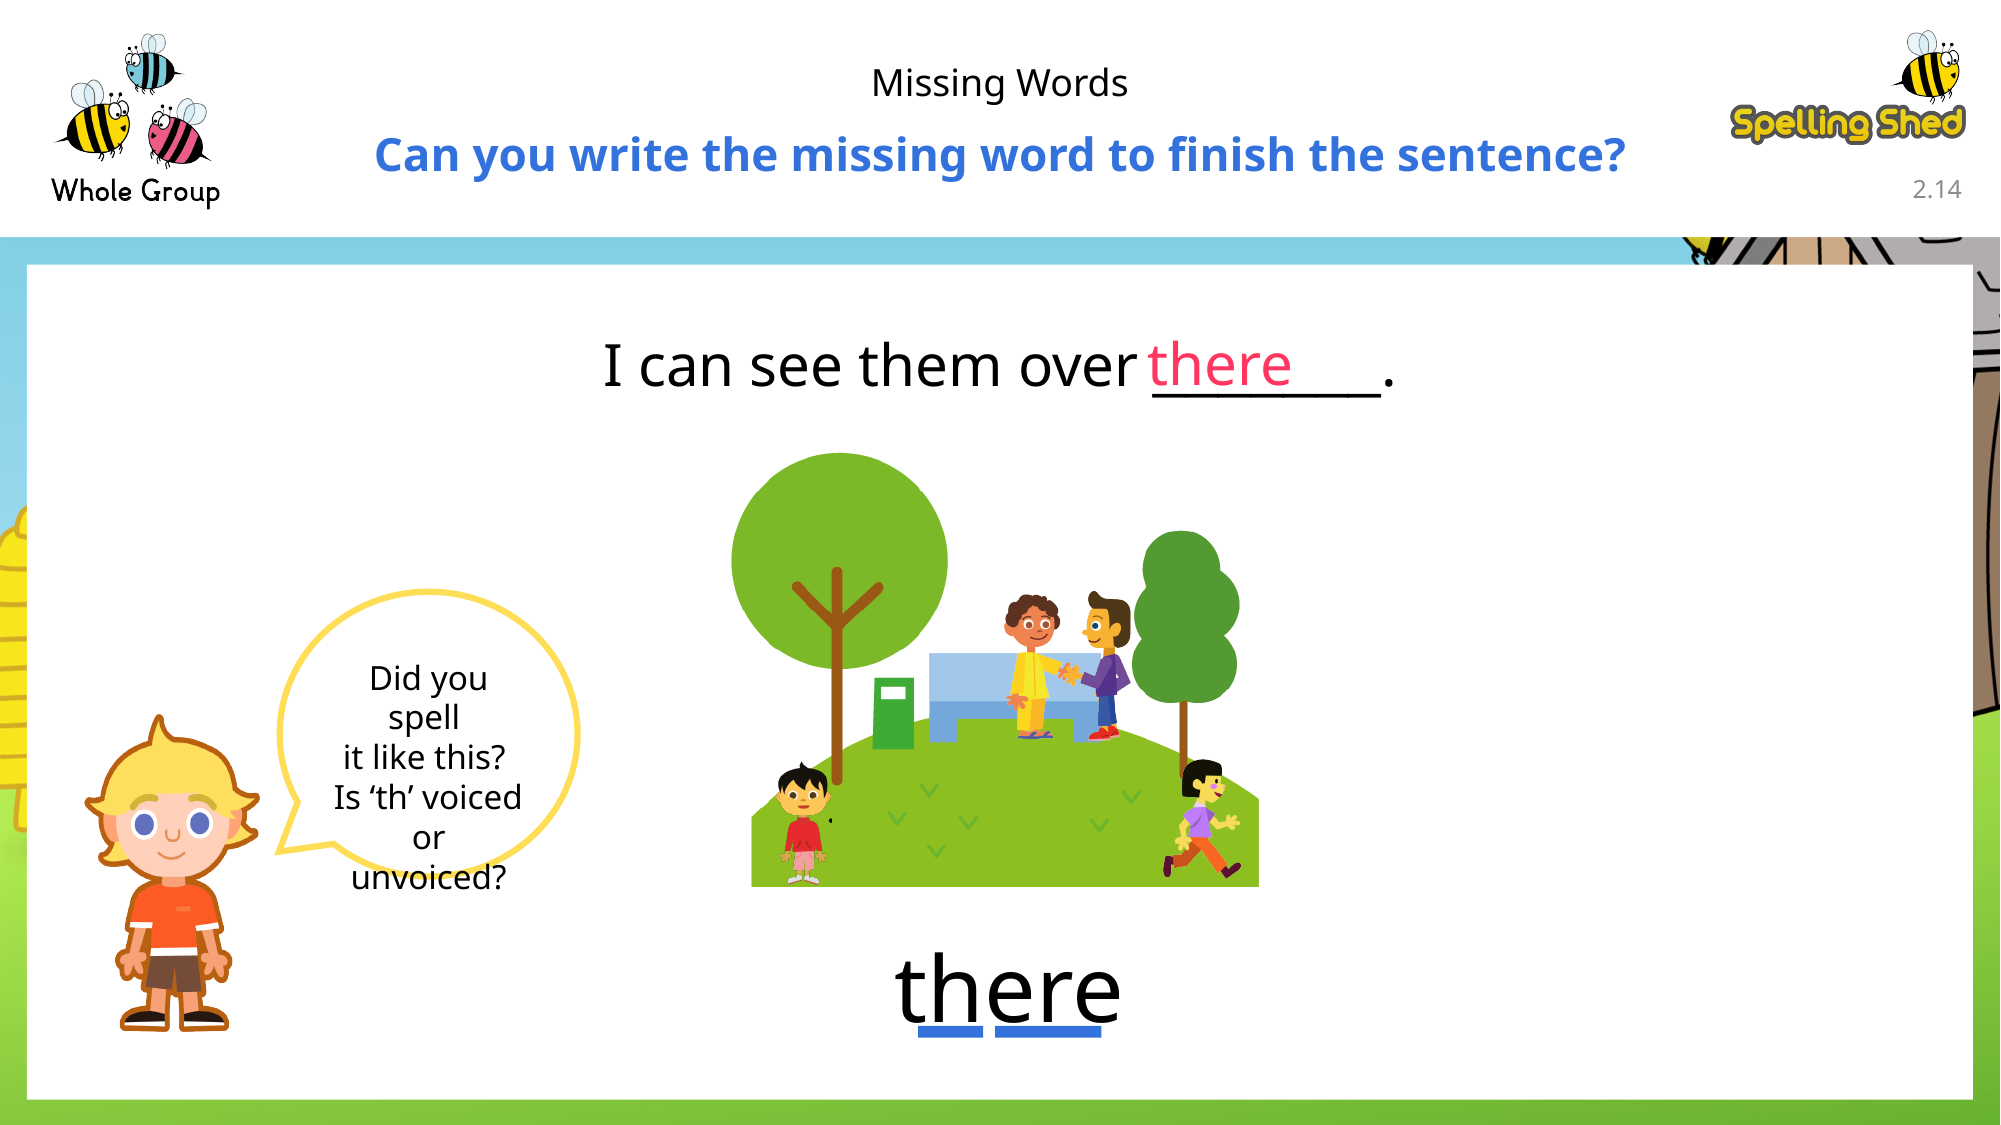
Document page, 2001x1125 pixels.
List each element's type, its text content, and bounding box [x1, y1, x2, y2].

picture [1730, 30, 1966, 145]
text_box there [880, 923, 1139, 1049]
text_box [918, 1025, 1102, 1038]
list Missing Words [573, 56, 1427, 109]
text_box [84, 591, 578, 1032]
text_box I can see them over _______. [229, 328, 1771, 441]
picture [0, 238, 2000, 1125]
picture [49, 33, 221, 210]
text_box there [1114, 319, 1342, 405]
slide_number 2.13 [1882, 160, 1978, 221]
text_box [731, 452, 1259, 887]
list Can you write the missing word to finish the sentence? [312, 126, 1687, 187]
